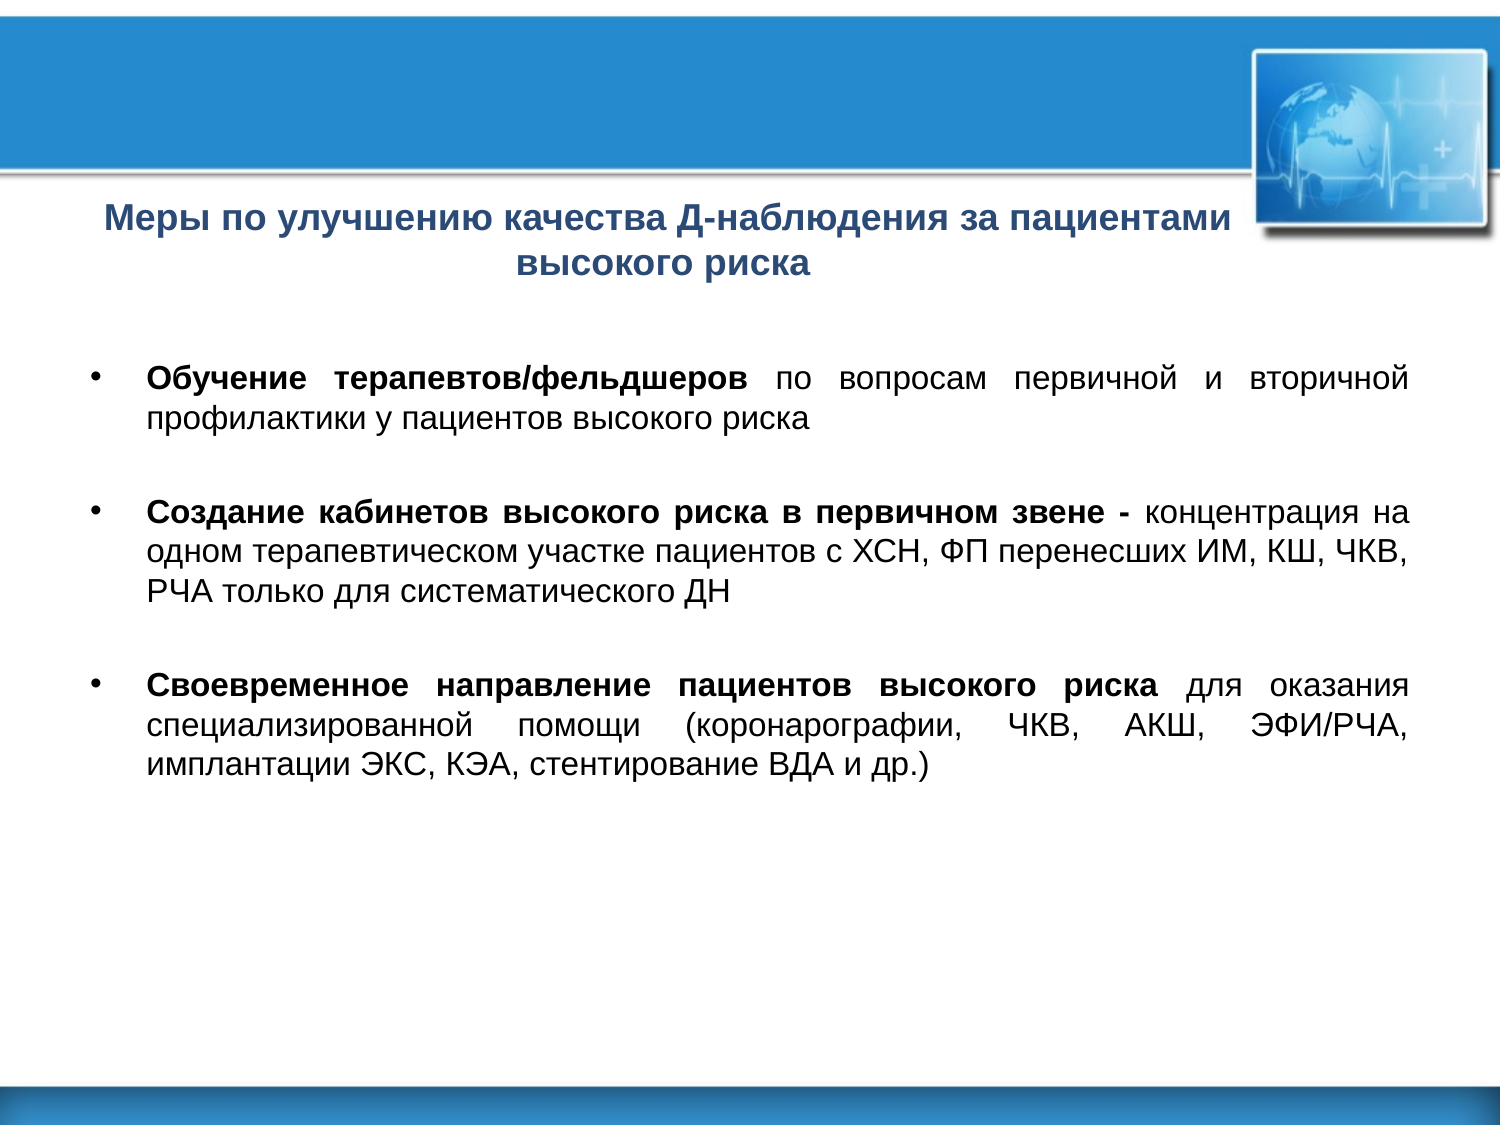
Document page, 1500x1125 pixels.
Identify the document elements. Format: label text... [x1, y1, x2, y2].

text_box Меры по улучшению качества Д-наблюдения за пациентами высокого риска [76, 155, 1260, 290]
list Обучение терапевтов/фельдшеров по вопросам первичной и вторичной профилактики у пациентов высокого риска Создание кабинетов высокого риска в первичном звене - концентрация на одном терапевтическом участке пациентов с ХСН, ФП перенесших ИМ, КШ, ЧКВ, РЧА только для систематического ДН Своевременное направление пациентов высокого риска для оказания специализированной помощи (коронарографии, ЧКВ, АКШ, ЭФИ/РЧА, имплантации ЭКС, КЭА, стентирование ВДА и др.) [75, 262, 1425, 1005]
picture [0, 0, 1500, 1125]
